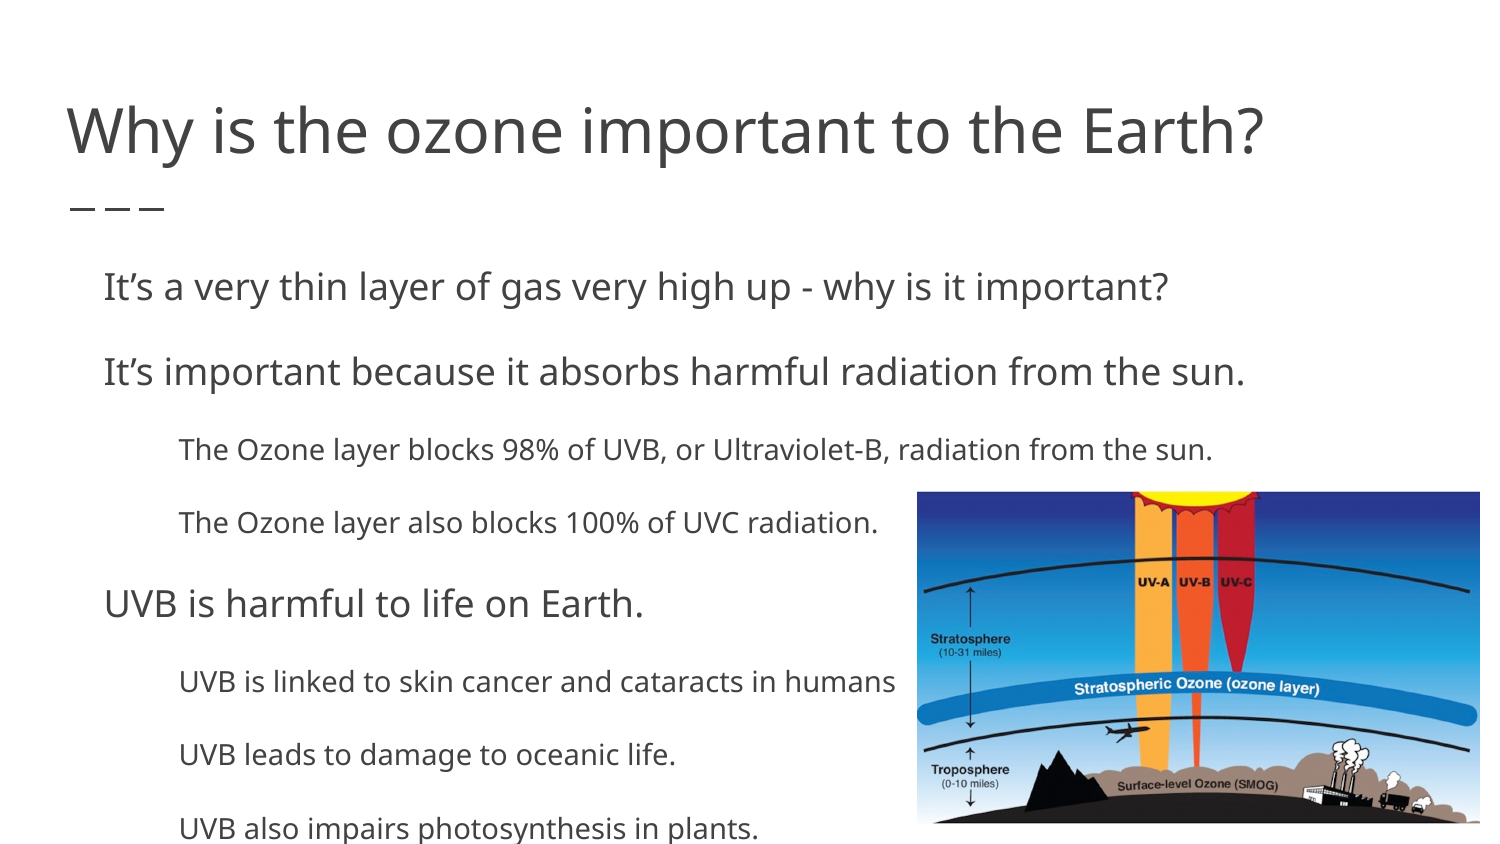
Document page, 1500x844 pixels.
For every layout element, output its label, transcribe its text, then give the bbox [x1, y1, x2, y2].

picture [916, 491, 1480, 825]
list It’s a very thin layer of gas very high up - why is it important? It’s important because it absorbs harmful radiation from the sun. The Ozone layer blocks 98% of UVB, or Ultraviolet-B, radiation from the sun. The Ozone layer also blocks 100% of UVC radiation. UVB is harmful to life on Earth. UVB is linked to skin cancer and cataracts in humans UVB leads to damage to oceanic life. UVB also impairs photosynthesis in plants. [51, 240, 1449, 750]
title Why is the ozone important to the Earth? [51, 61, 1449, 182]
